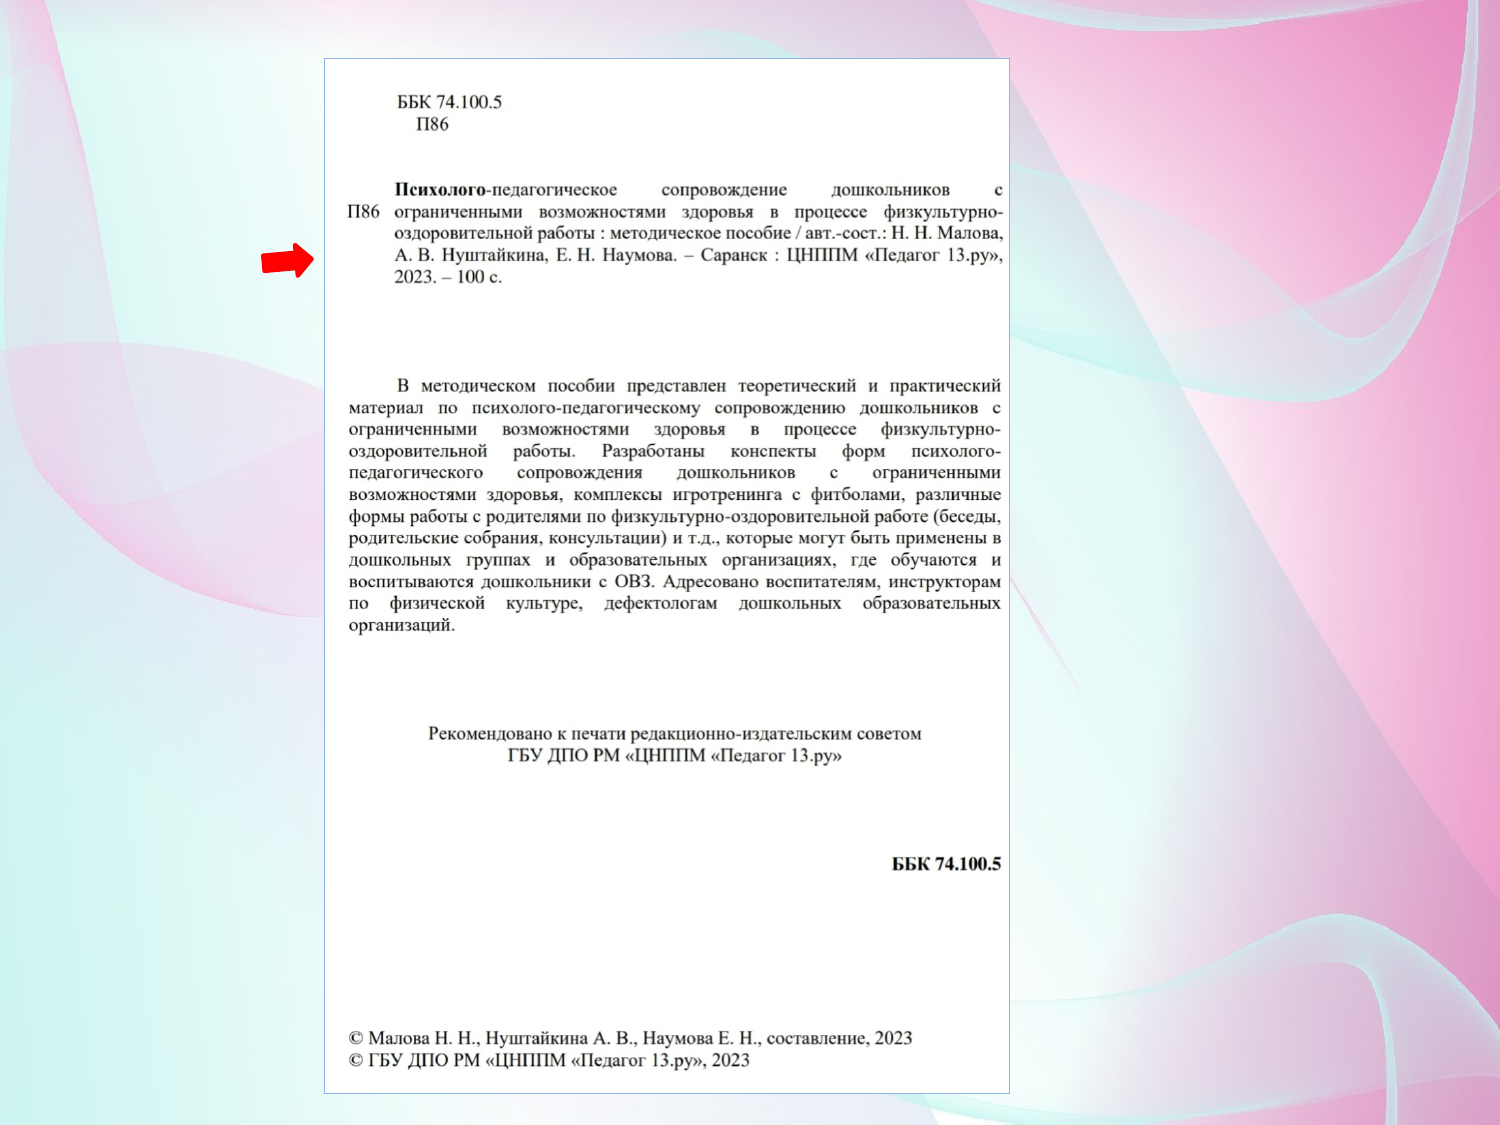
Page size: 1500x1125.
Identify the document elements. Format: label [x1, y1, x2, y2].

text_box [261, 243, 314, 278]
picture [0, 0, 1500, 1125]
